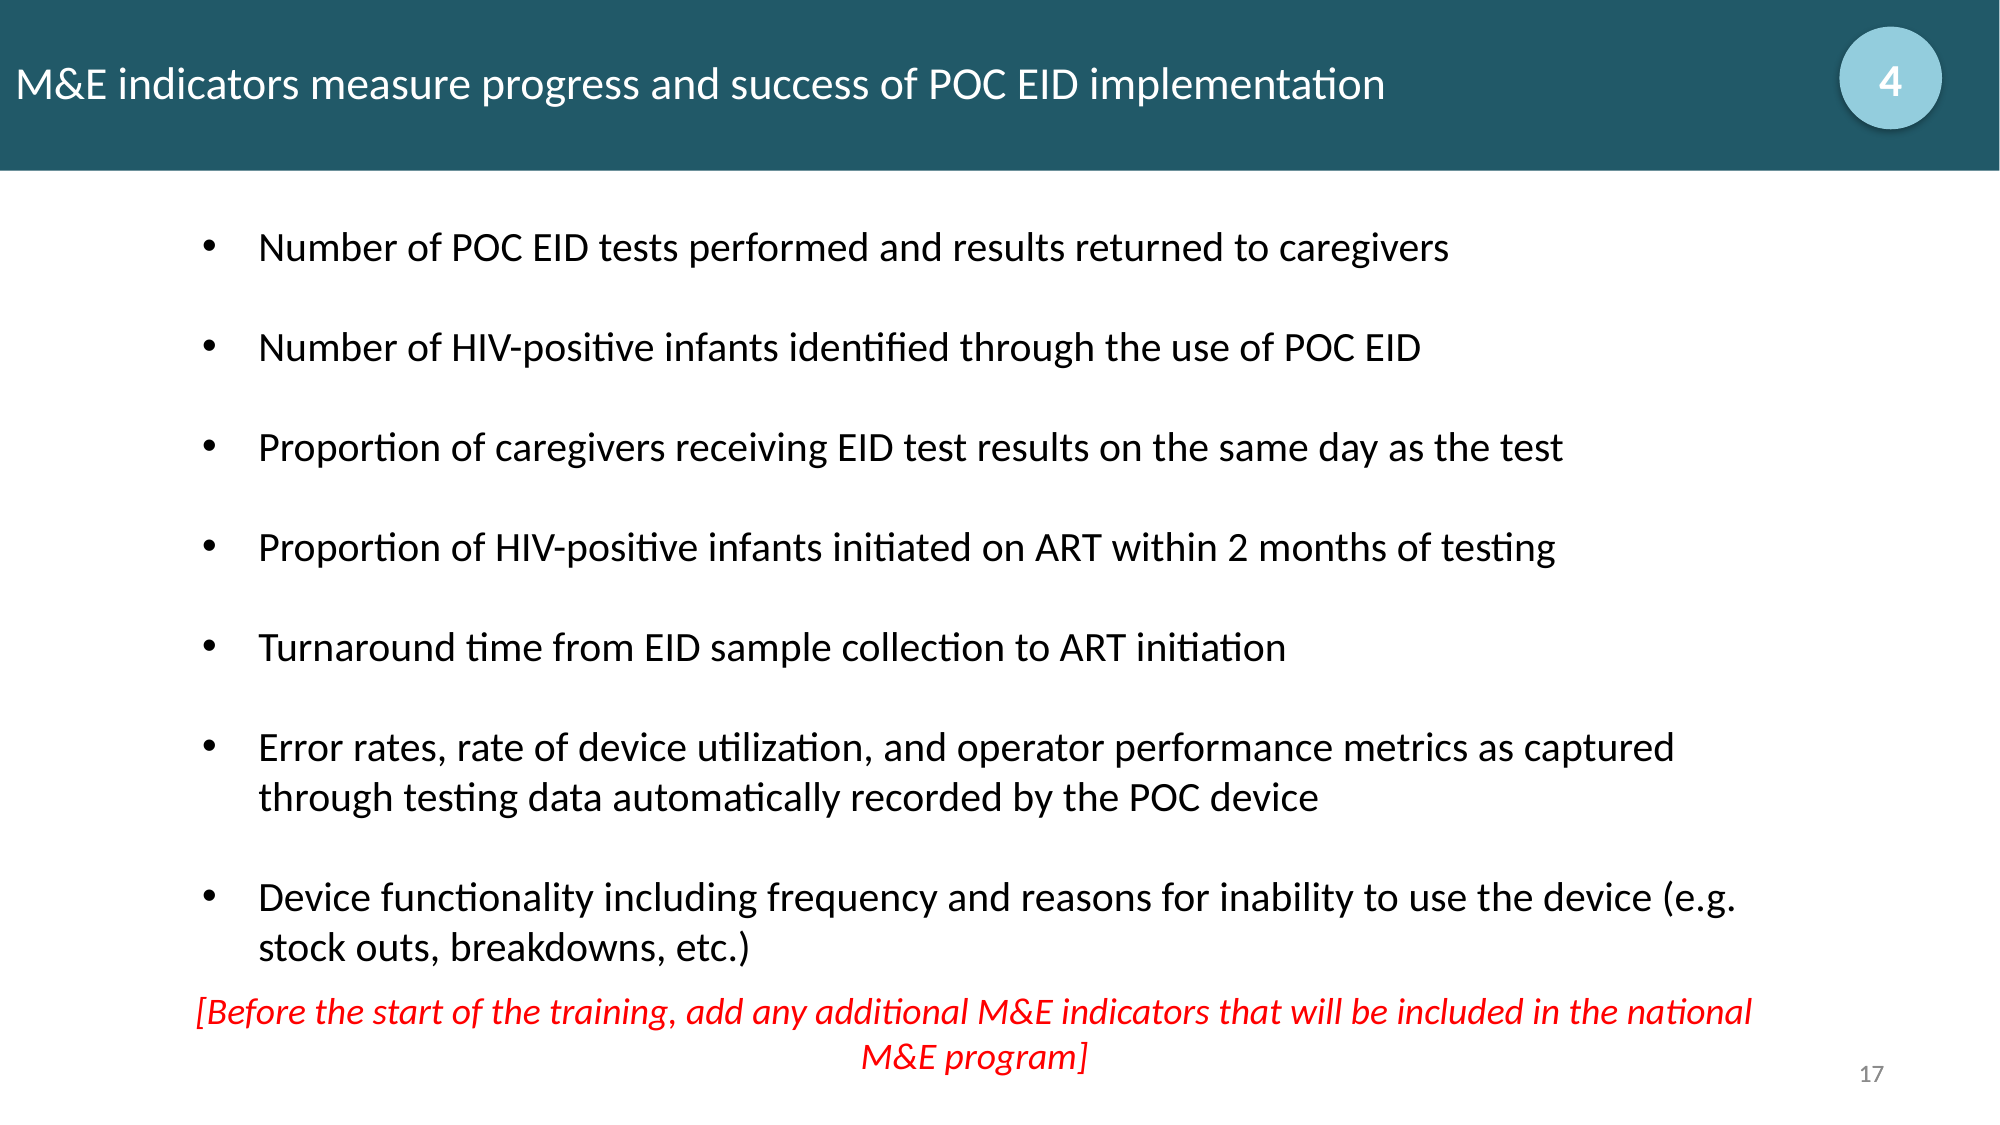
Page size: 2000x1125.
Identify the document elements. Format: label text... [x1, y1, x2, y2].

text_box Number of POC EID tests performed and results returned to caregivers Number of HIV-positive infants identified through the use of POC EID Proportion of caregivers receiving EID test results on the same day as the test Proportion of HIV-positive infants initiated on ART within 2 months of testing Turnaround time from EID sample collection to ART initiation Error rates, rate of device utilization, and operator performance metrics as captured through testing data automatically recorded by the POC device Device functionality including frequency and reasons for inability to use the device (e.g. stock outs, breakdowns, etc.) [187, 212, 1800, 978]
text_box [Before the start of the training, add any additional M&E indicators that will be included in the national M&E program] [143, 979, 1806, 1085]
text_box 4 [1839, 26, 1943, 130]
text_box 17 [1432, 1042, 1900, 1103]
title M&E indicators measure progress and success of POC EID implementation [0, 0, 1993, 163]
text_box [0, 0, 2000, 171]
